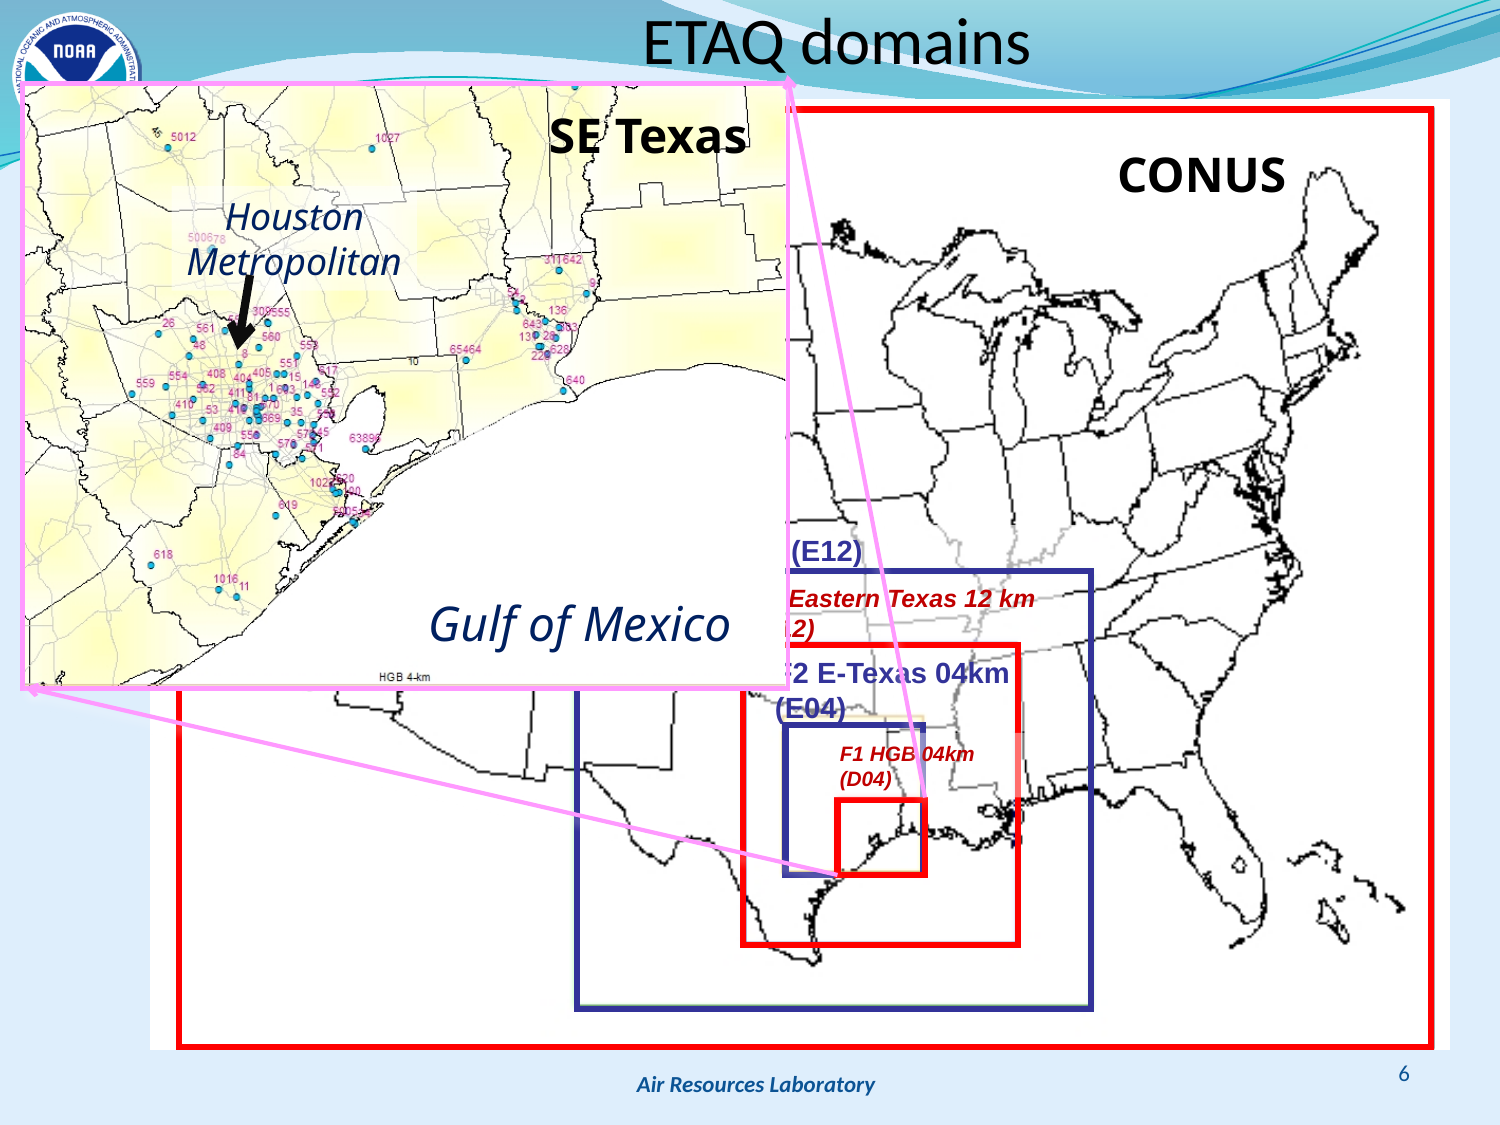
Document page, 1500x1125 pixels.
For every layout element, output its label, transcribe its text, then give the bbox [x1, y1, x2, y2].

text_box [24, 74, 926, 876]
slide_number 6 [1299, 1063, 1425, 1103]
picture [12, 12, 138, 138]
picture [149, 99, 1451, 1051]
title ETAQ domains [299, 0, 1376, 79]
